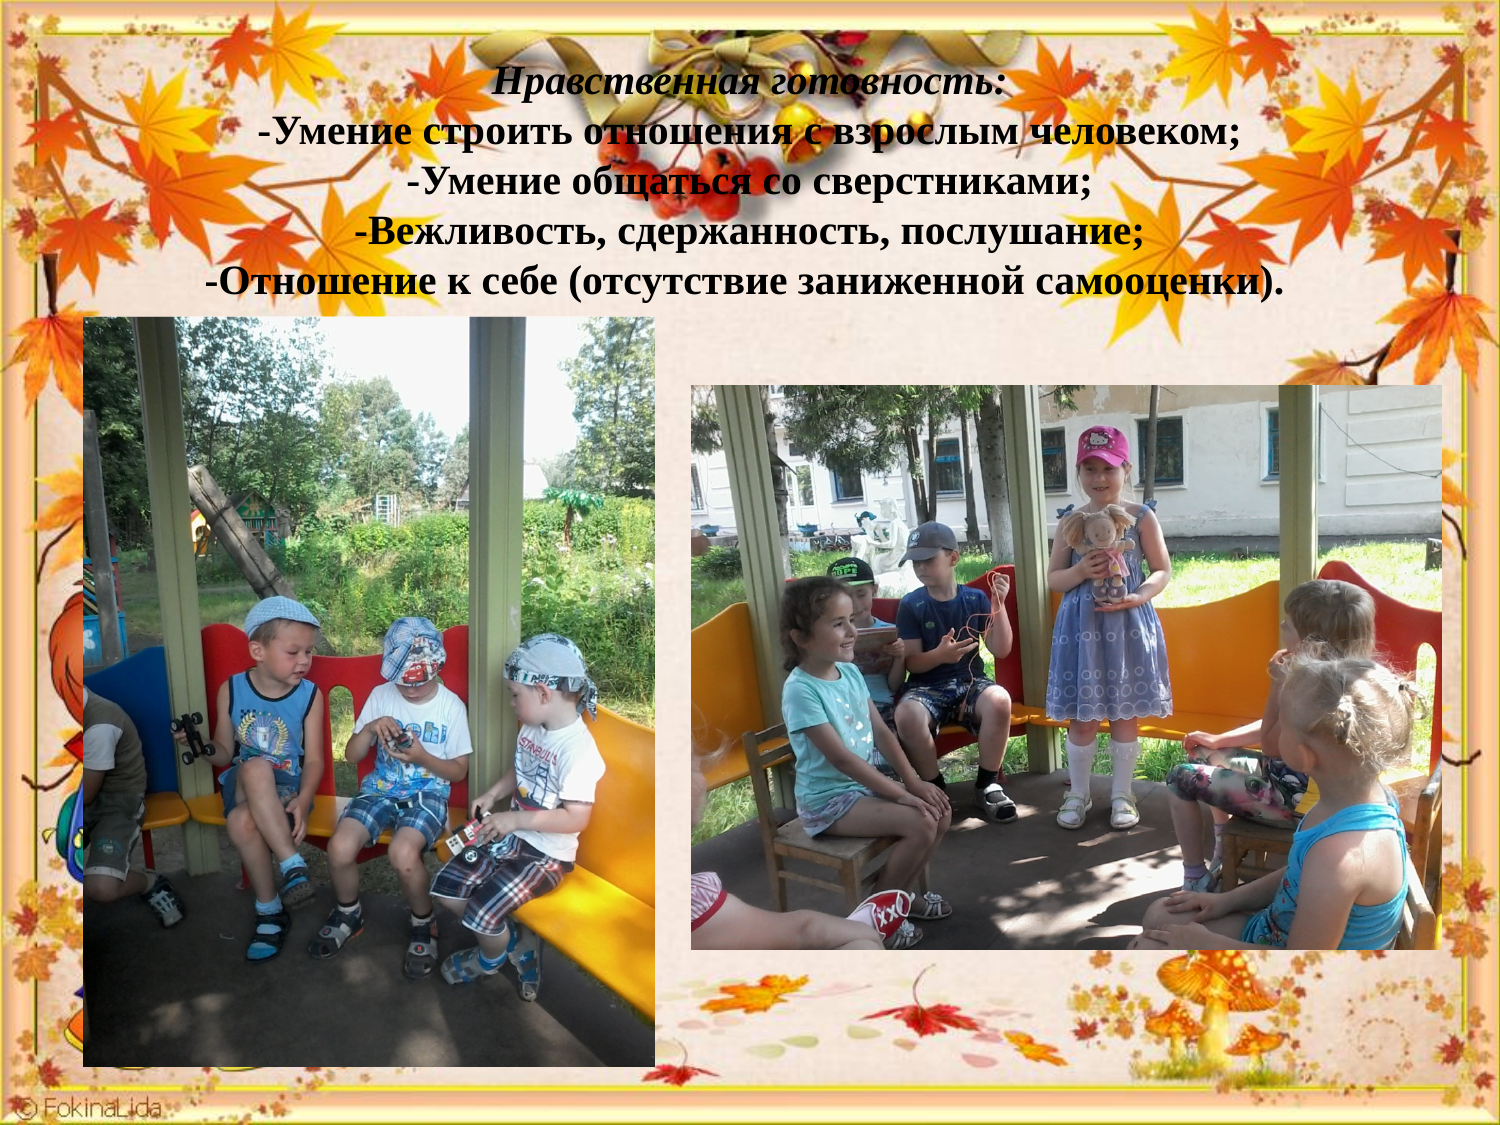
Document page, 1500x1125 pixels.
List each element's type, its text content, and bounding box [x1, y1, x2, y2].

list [0, 404, 744, 978]
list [691, 385, 1442, 950]
title Нравственная готовность: -Умение строить отношения с взрослым человеком; -Умение общаться со сверстниками; -Вежливость, сдержанность, послушание; -Отношение к себе (отсутствие заниженной самооценки). [75, 45, 1425, 233]
picture [0, 0, 1500, 1125]
